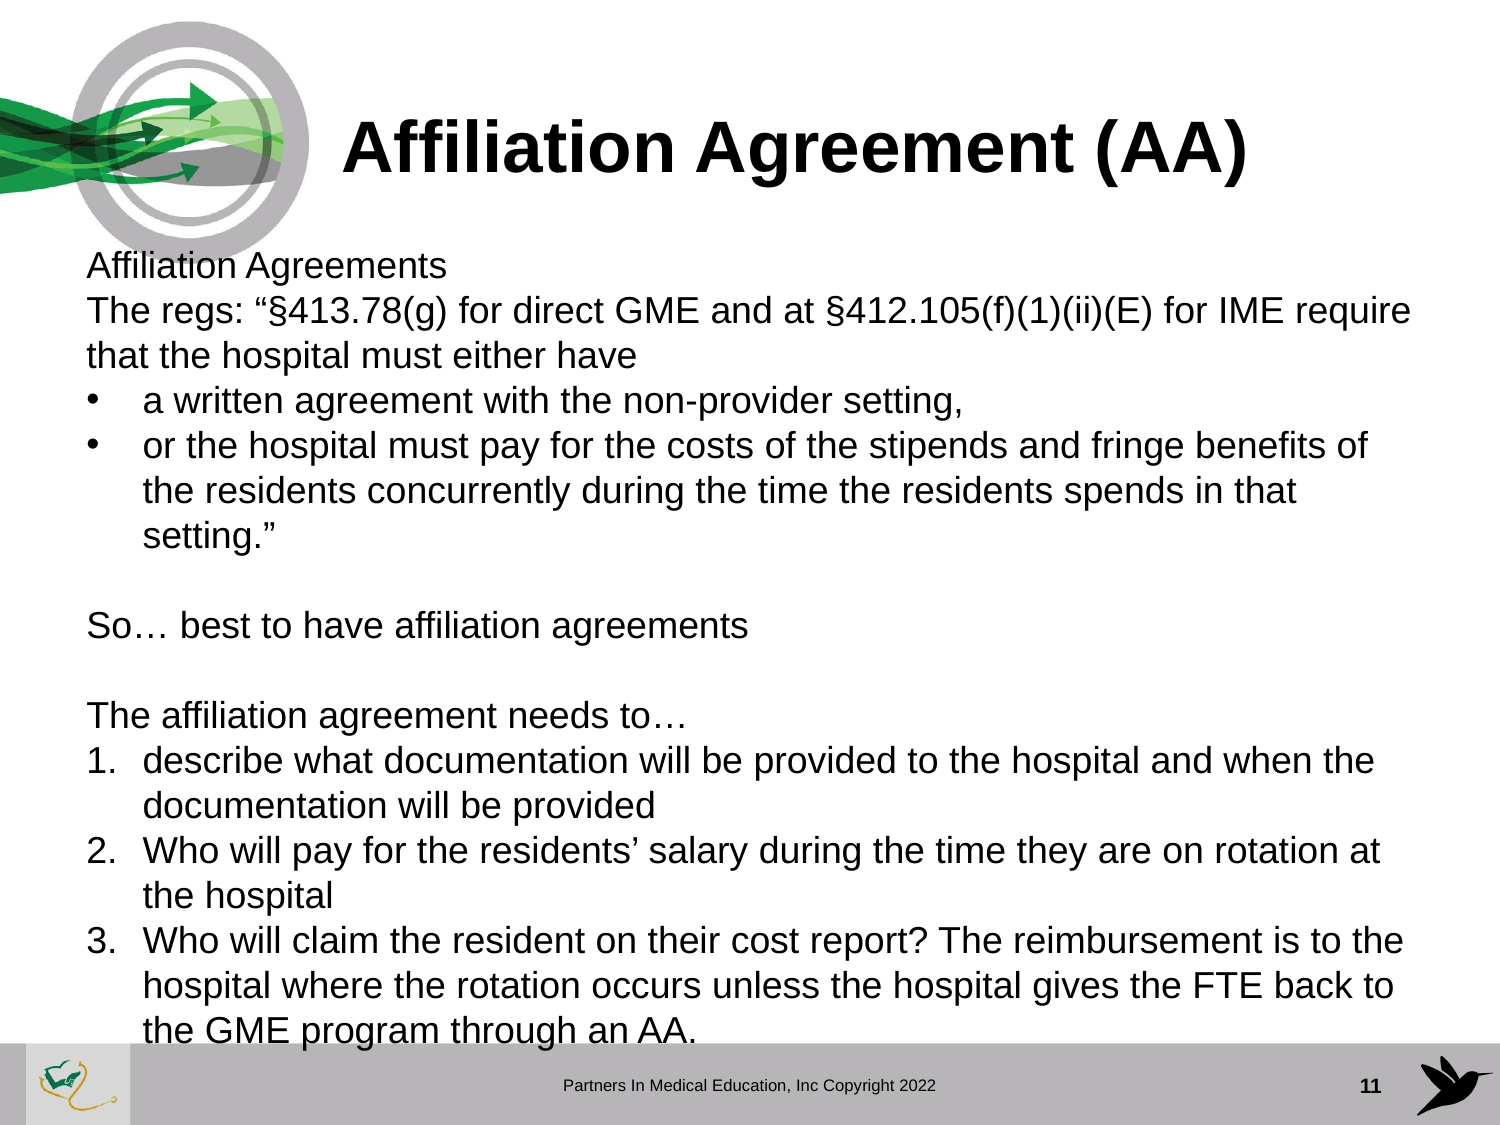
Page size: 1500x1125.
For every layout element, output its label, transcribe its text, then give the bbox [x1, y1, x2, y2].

slide_number 11 [1059, 1059, 1397, 1116]
picture [0, 0, 1500, 1125]
footer Partners In Medical Education, Inc Copyright 2022 [496, 1055, 1004, 1116]
text_box Affiliation Agreements The regs: “§413.78(g) for direct GME and at §412.105(f)(1)(ii)(E) for IME require that the hospital must either have a written agreement with the non-provider setting, or the hospital must pay for the costs of the stipends and fringe benefits of the residents concurrently during the time the residents spends in that setting.” So… best to have affiliation agreements The affiliation agreement needs to… describe what documentation will be provided to the hospital and when the documentation will be provided Who will pay for the residents’ salary during the time they are on rotation at the hospital Who will claim the resident on their cost report? The reimbursement is to the hospital where the rotation occurs unless the hospital gives the FTE back to the GME program through an AA. [71, 234, 1429, 1059]
title Affiliation Agreement (AA) [326, 40, 1397, 234]
